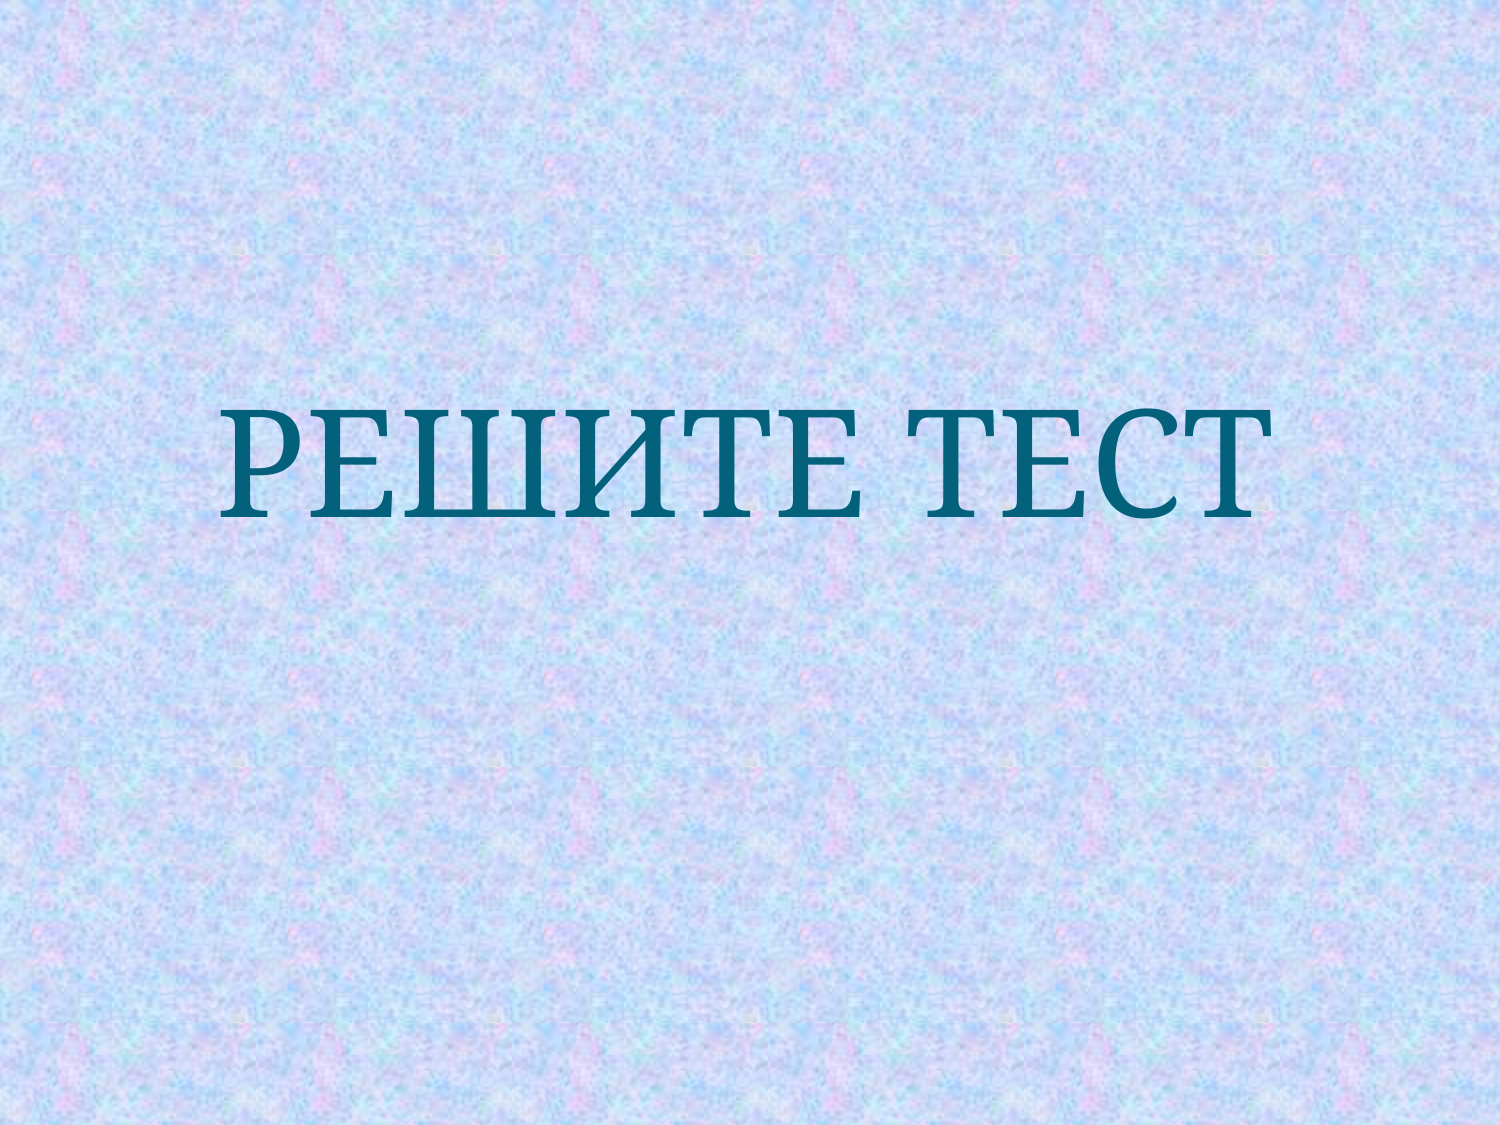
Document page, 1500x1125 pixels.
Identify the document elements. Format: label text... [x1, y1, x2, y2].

title РЕШИТЕ ТЕСТ [70, 363, 1421, 552]
picture [0, 0, 1500, 1125]
